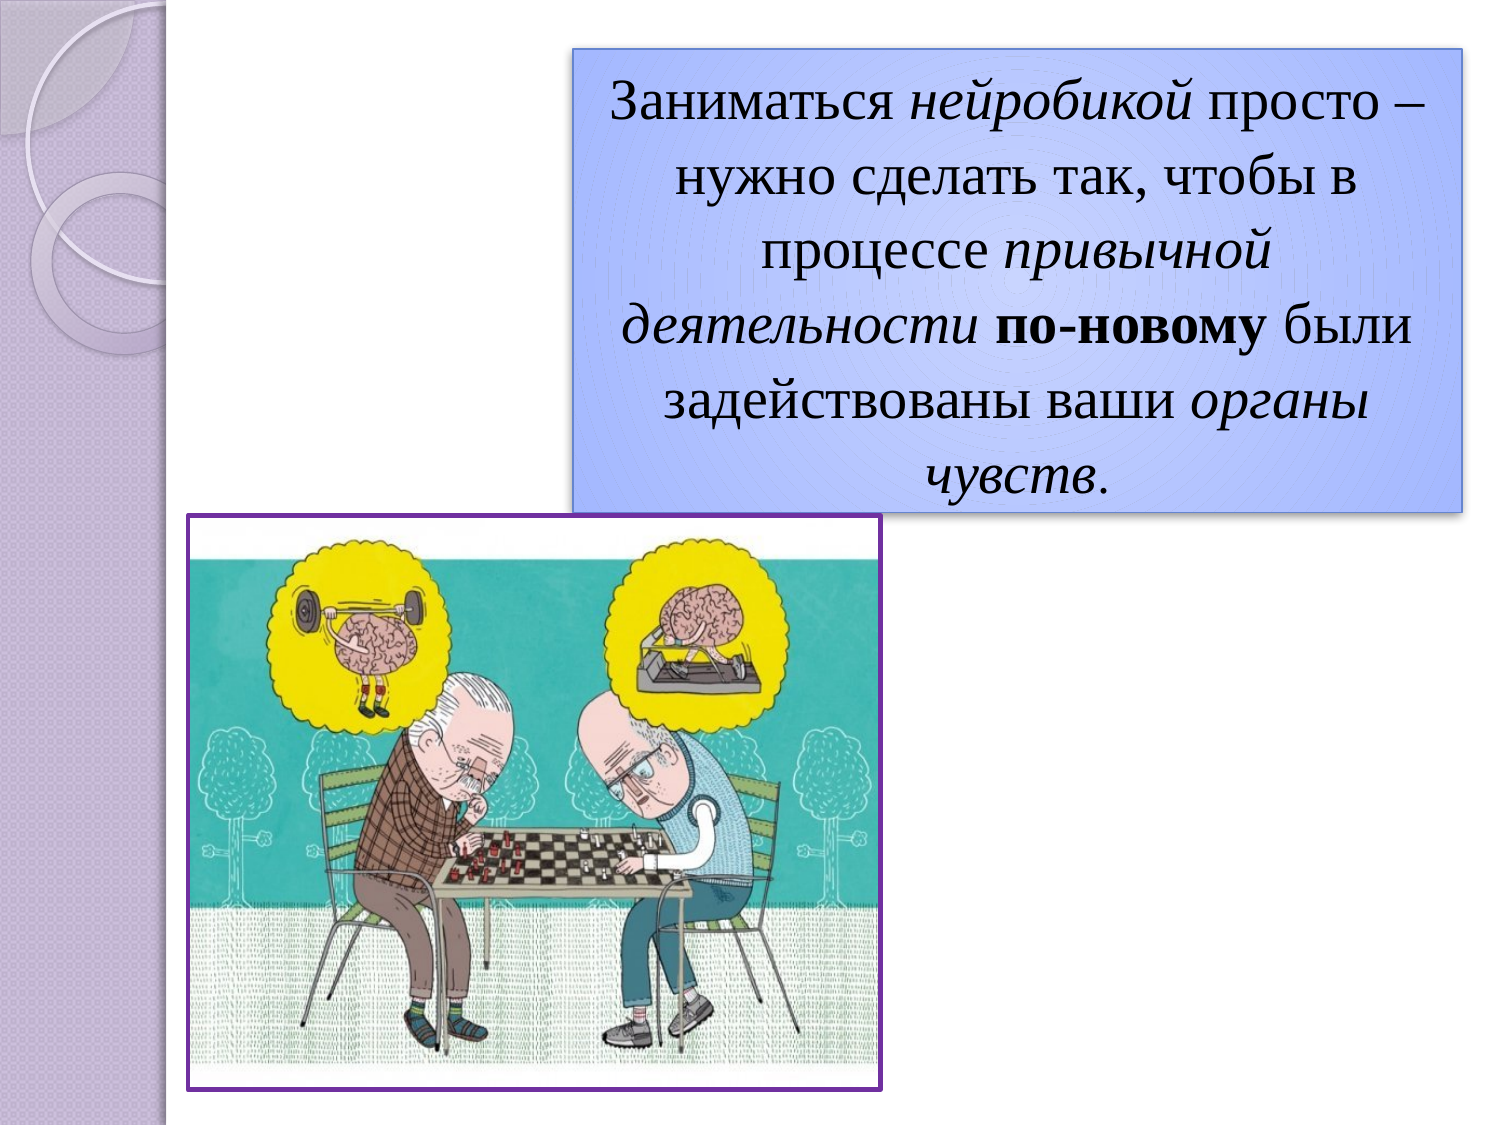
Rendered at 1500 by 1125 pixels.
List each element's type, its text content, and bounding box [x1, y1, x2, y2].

text_box Заниматься нейробикой просто – нужно сделать так, чтобы в процессе привычной деятельности по-новому были задействованы ваши органы чувств. [572, 48, 1463, 513]
picture [189, 517, 879, 1088]
